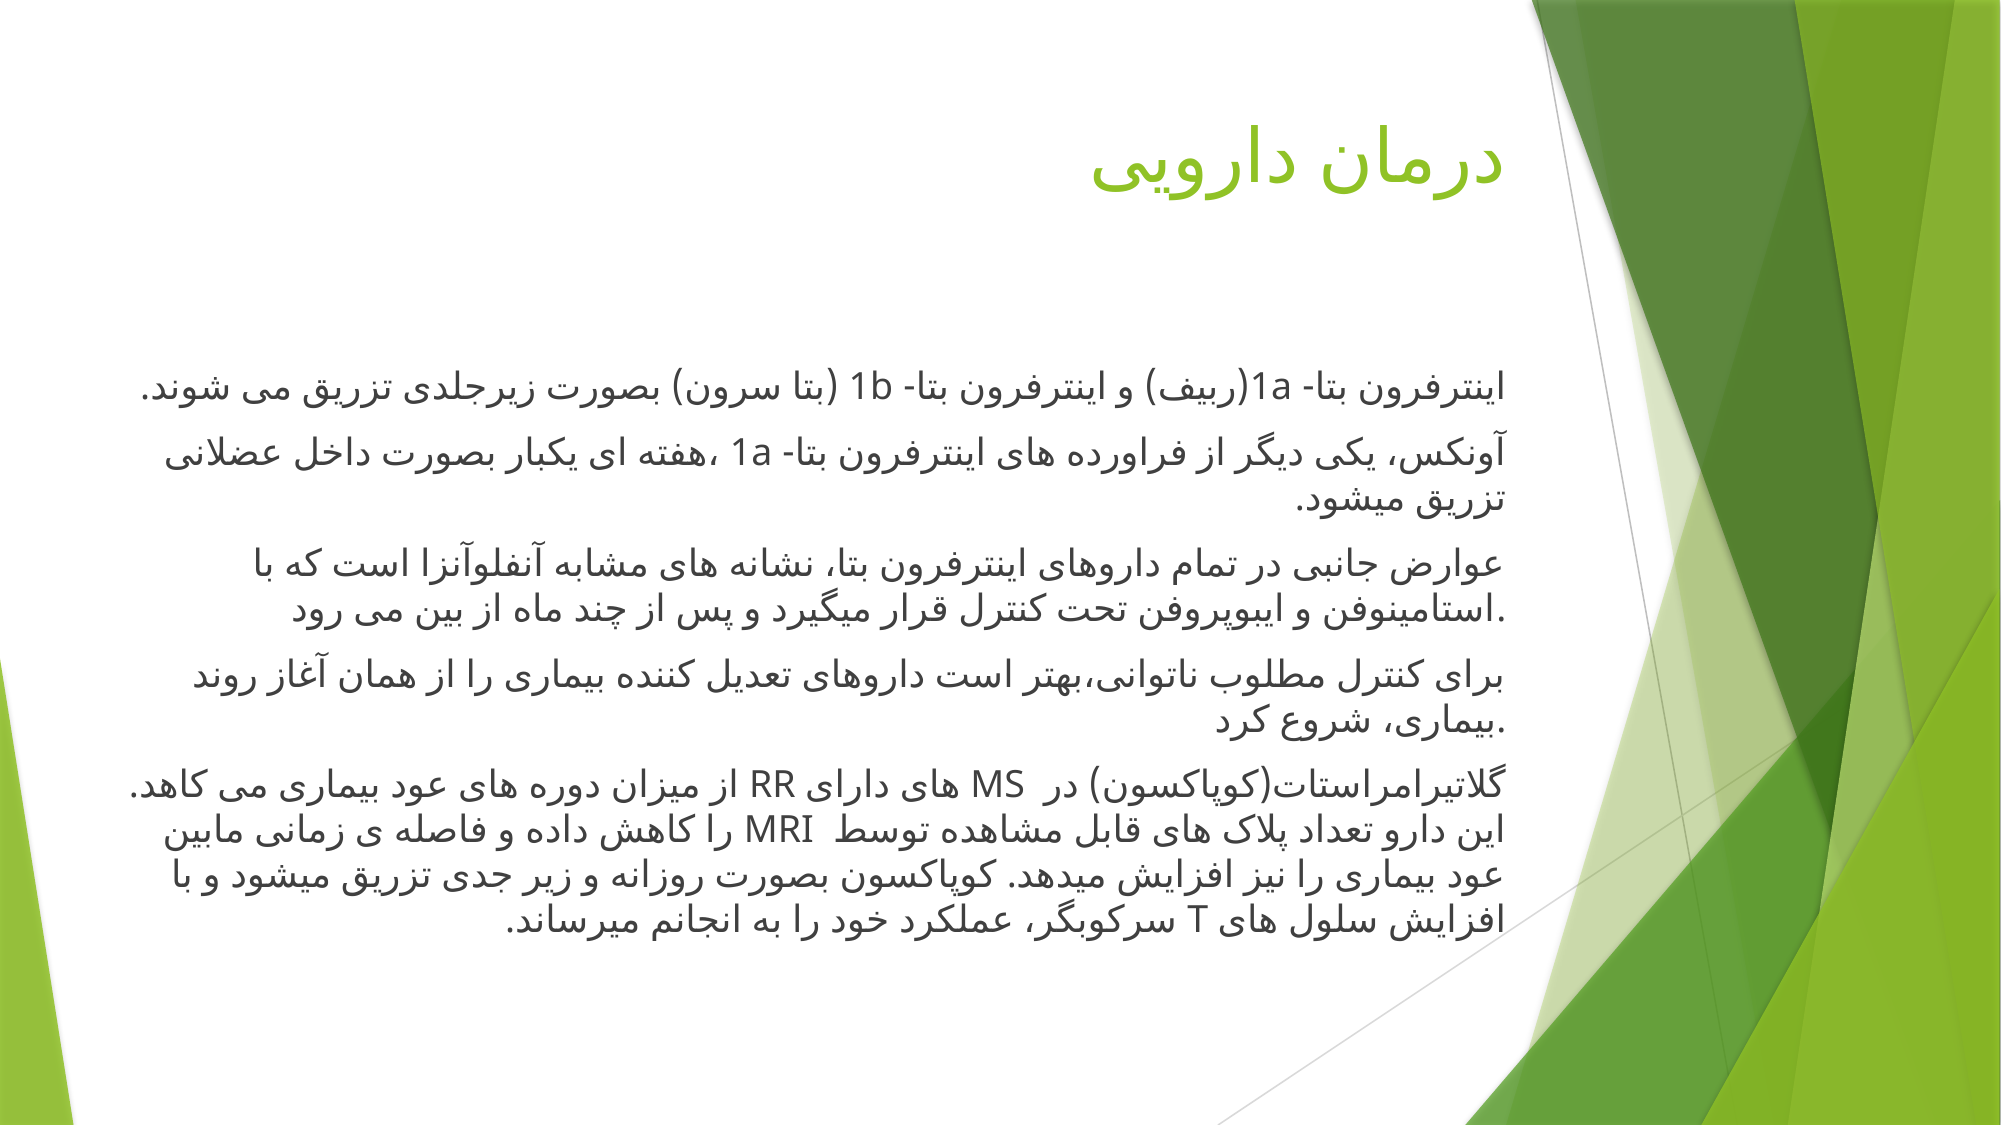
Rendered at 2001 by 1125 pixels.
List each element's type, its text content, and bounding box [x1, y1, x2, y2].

title درمان دارویی [111, 99, 1522, 317]
list اینترفرون بتا- 1a(ربیف) و اینترفرون بتا- 1b (بتا سرون) بصورت زیرجلدی تزریق می شوند. آونکس، یکی دیگر از فراورده های اینترفرون بتا- 1a ،هفته ای یکبار بصورت داخل عضلانی تزریق میشود. عوارض جانبی در تمام داروهای اینترفرون بتا، نشانه های مشابه آنفلوآنزا است که با استامینوفن و ایبوپروفن تحت کنترل قرار میگیرد و پس از چند ماه از بین می رود. برای کنترل مطلوب ناتوانی،بهتر است داروهای تعدیل کننده بیماری را از همان آغاز روند بیماری، شروع کرد. گلاتیرامراستات(کوپاکسون) در MS های دارای RR از میزان دوره های عود بیماری می کاهد. این دارو تعداد پلاک های قابل مشاهده توسط MRI را کاهش داده و فاصله ی زمانی مابین عود بیماری را نیز افزایش میدهد. کوپاکسون بصورت روزانه و زیر جدی تزریق میشود و با افزایش سلول های T سرکوبگر، عملکرد خود را به انجانم میرساند. [111, 354, 1522, 992]
